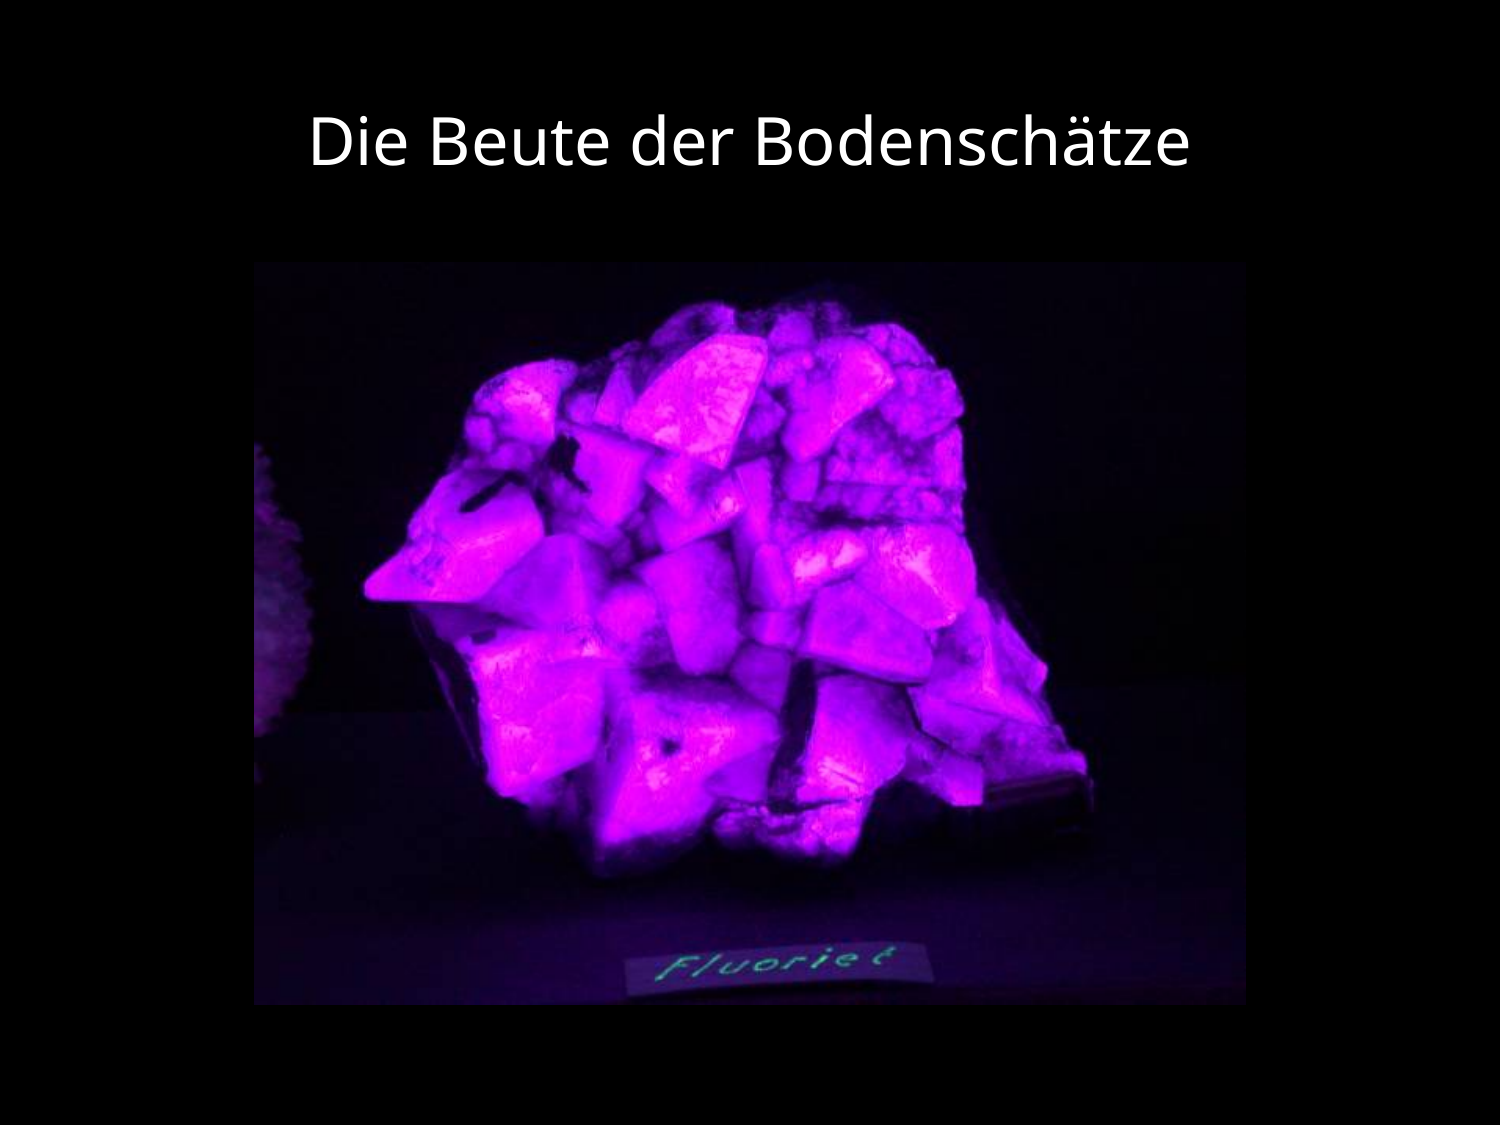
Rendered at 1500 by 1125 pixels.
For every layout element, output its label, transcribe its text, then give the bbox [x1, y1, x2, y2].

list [254, 262, 1246, 1006]
title Die Beute der Bodenschätze [74, 44, 1426, 233]
